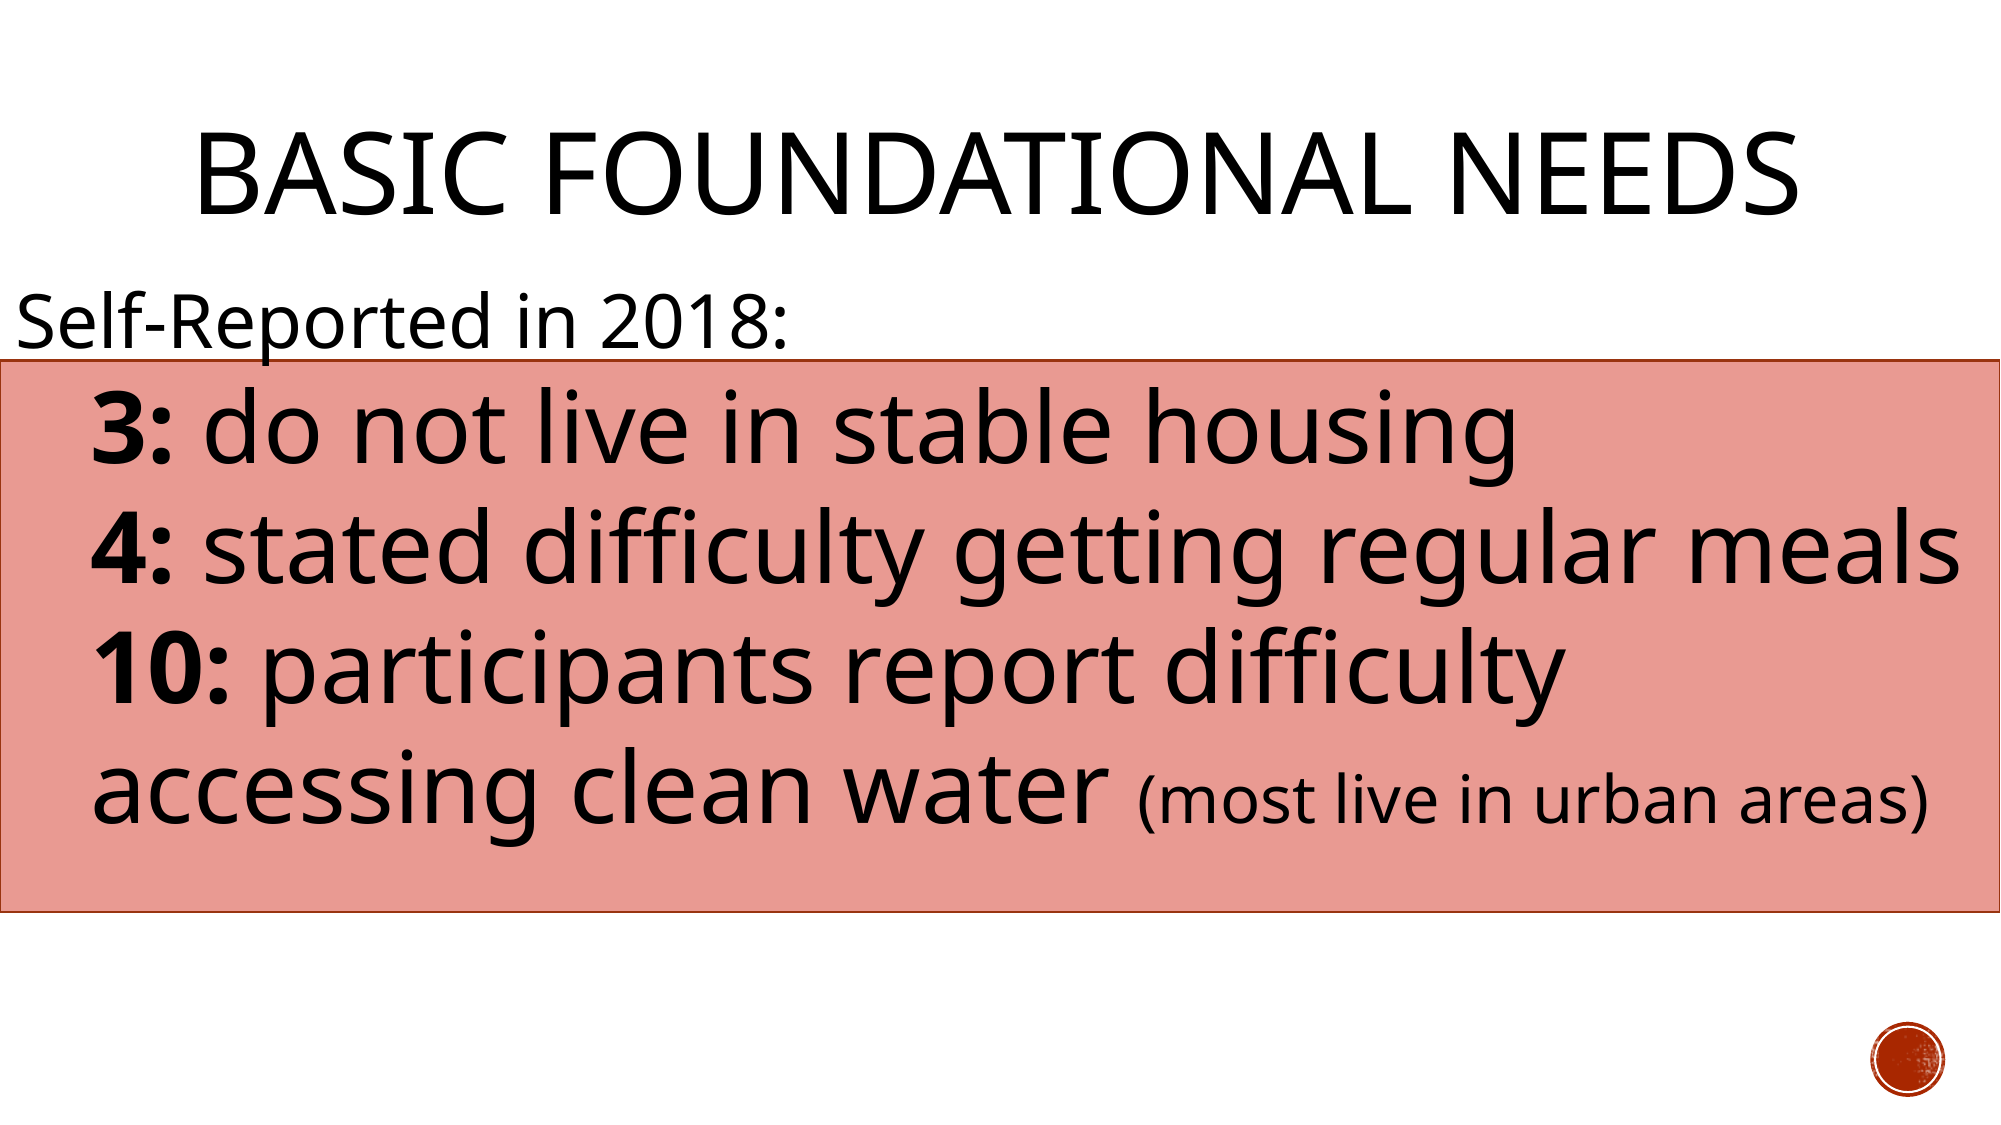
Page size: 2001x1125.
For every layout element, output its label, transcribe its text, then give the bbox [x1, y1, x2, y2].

title BASIC FOUNDATIONAL NEEDS [175, 45, 1826, 265]
text_box Self-Reported in 2018: 3: do not live in stable housing 4: stated difficulty getting regular meals 10: participants report difficulty accessing clean water (most live in urban areas) [0, 265, 2000, 851]
picture [1870, 1021, 1946, 1097]
text_box [0, 851, 2000, 913]
